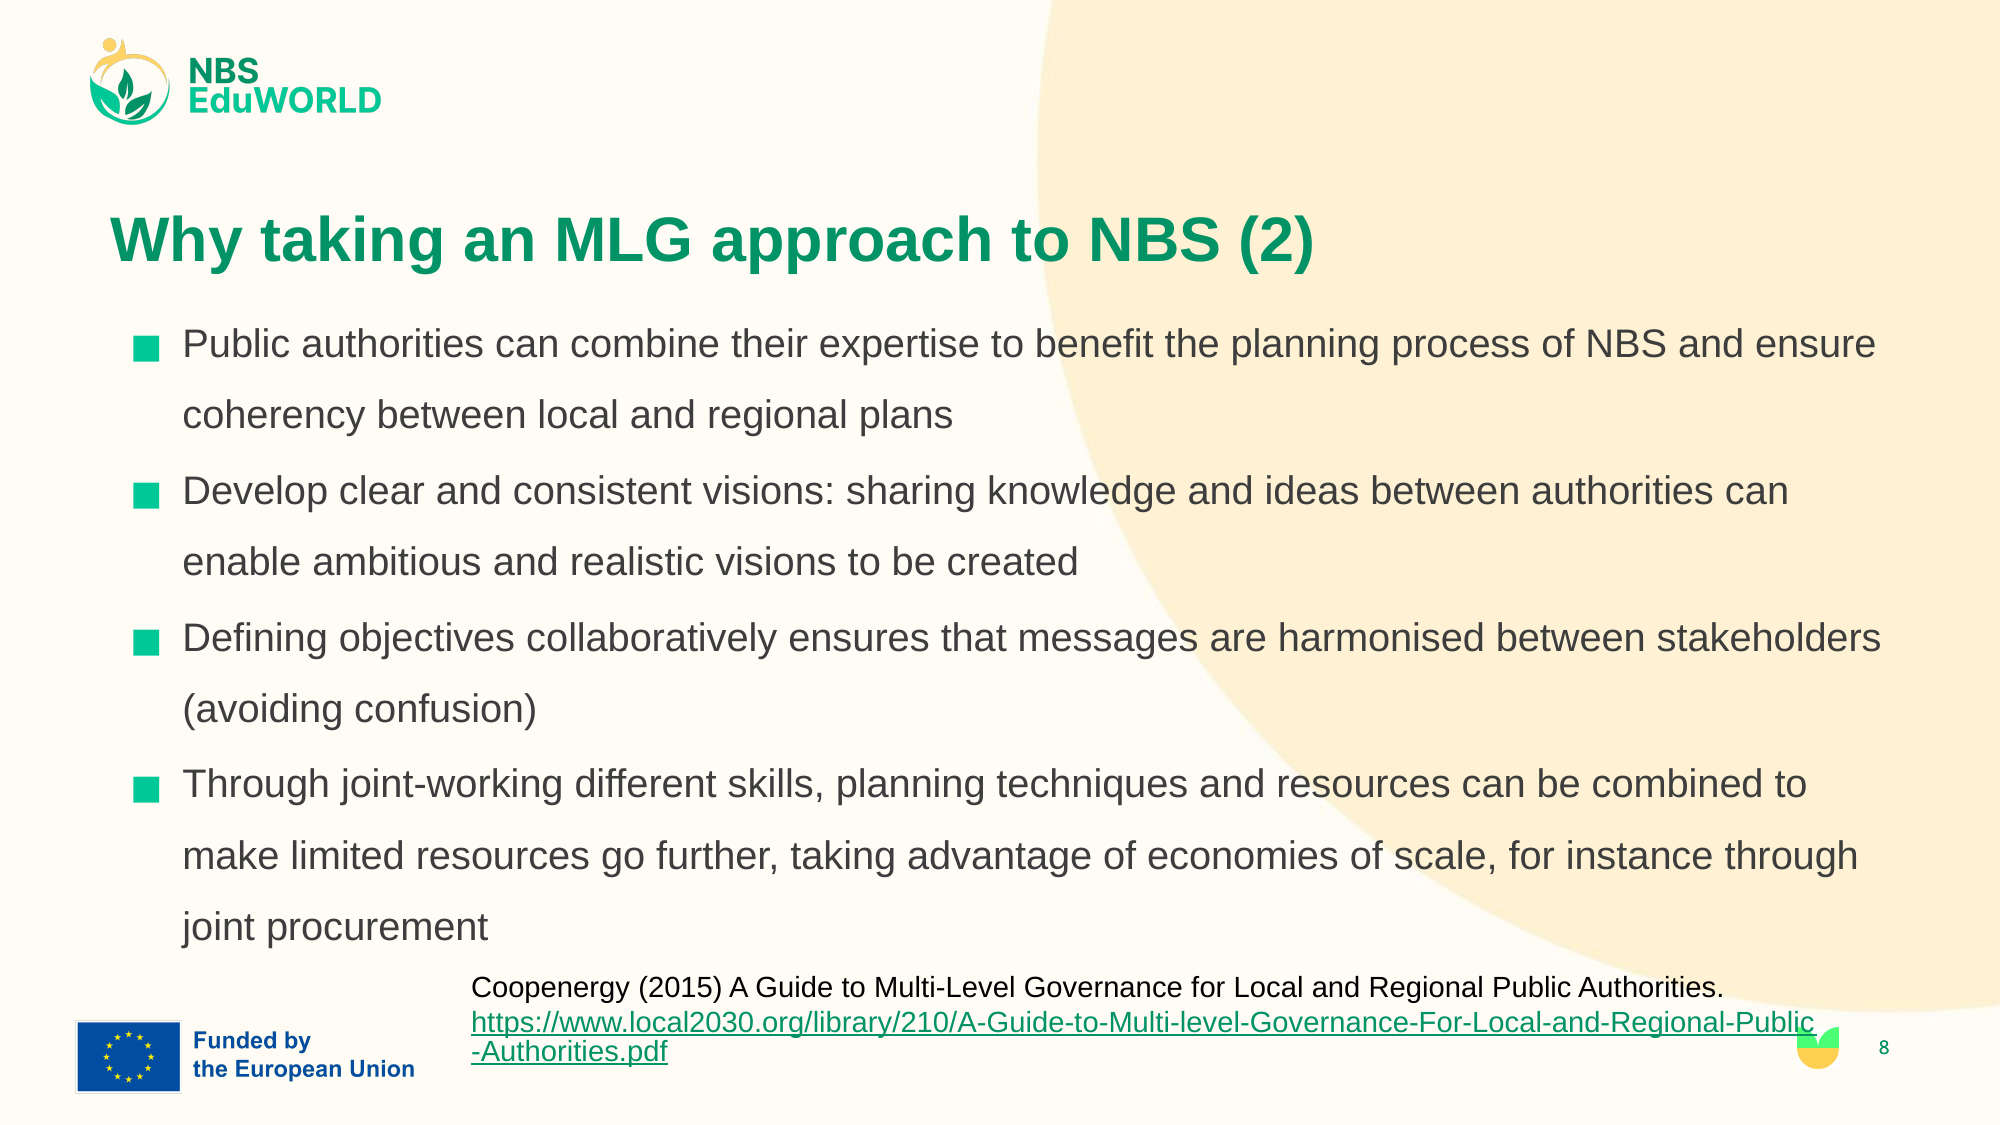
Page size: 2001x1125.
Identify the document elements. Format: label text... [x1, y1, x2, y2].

picture [73, 1018, 440, 1096]
slide_number 8 [1841, 1018, 1905, 1079]
picture [73, 22, 393, 141]
list Public authorities can combine their expertise to benefit the planning process of NBS and ensure coherency between local and regional plans Develop clear and consistent visions: sharing knowledge and ideas between authorities can enable ambitious and realistic visions to be created Defining objectives collaboratively ensures that messages are harmonised between stakeholders (avoiding confusion) Through joint-working different skills, planning techniques and resources can be combined to make limited resources go further, taking advantage of economies of scale, for instance through joint procurement [95, 281, 1905, 961]
text_box Coopenergy (2015) A Guide to Multi-Level Governance for Local and Regional Public Authorities. https://www.local2030.org/library/210/A-Guide-to-Multi-level-Governance-For-Local-and-Regional-Public-Authorities.pdf [455, 960, 1841, 1081]
title Why taking an MLG approach to NBS (2) [95, 164, 1905, 281]
